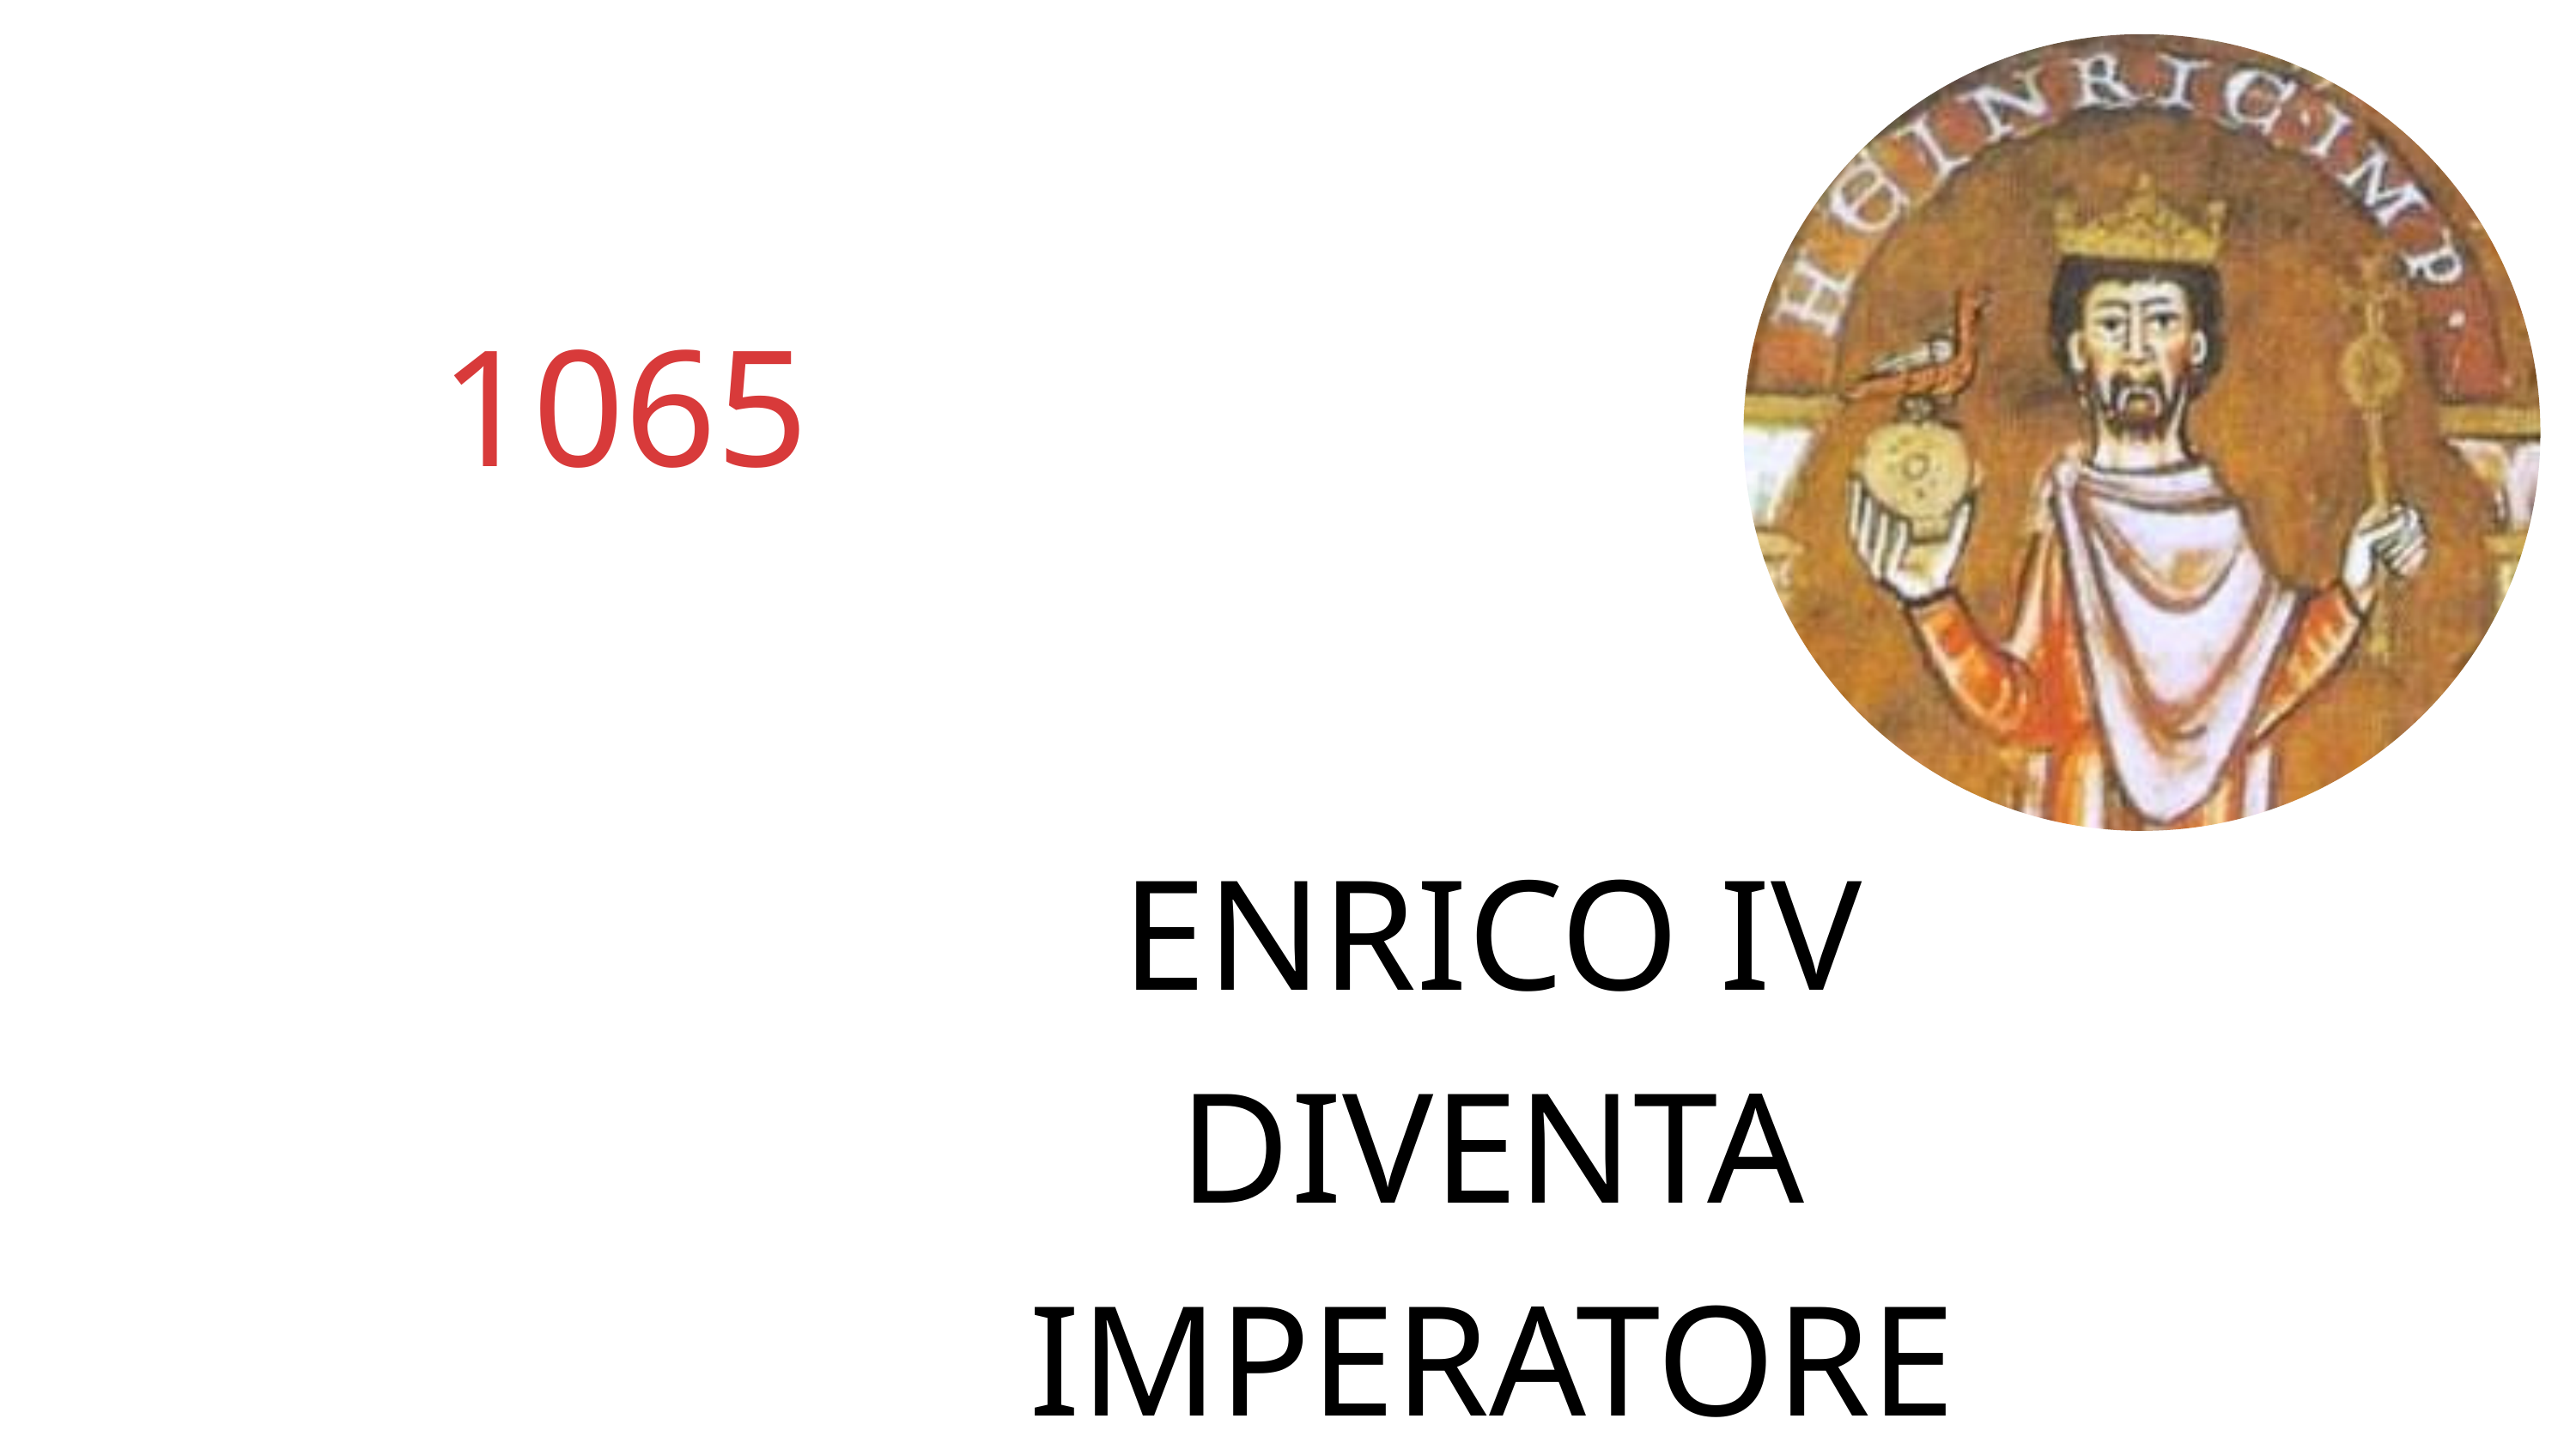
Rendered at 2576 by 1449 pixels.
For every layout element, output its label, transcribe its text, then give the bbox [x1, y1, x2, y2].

text_box 1065 [397, 273, 853, 500]
text_box ENRICO IV DIVENTA IMPERATORE [696, 808, 2287, 1447]
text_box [1743, 33, 2541, 832]
